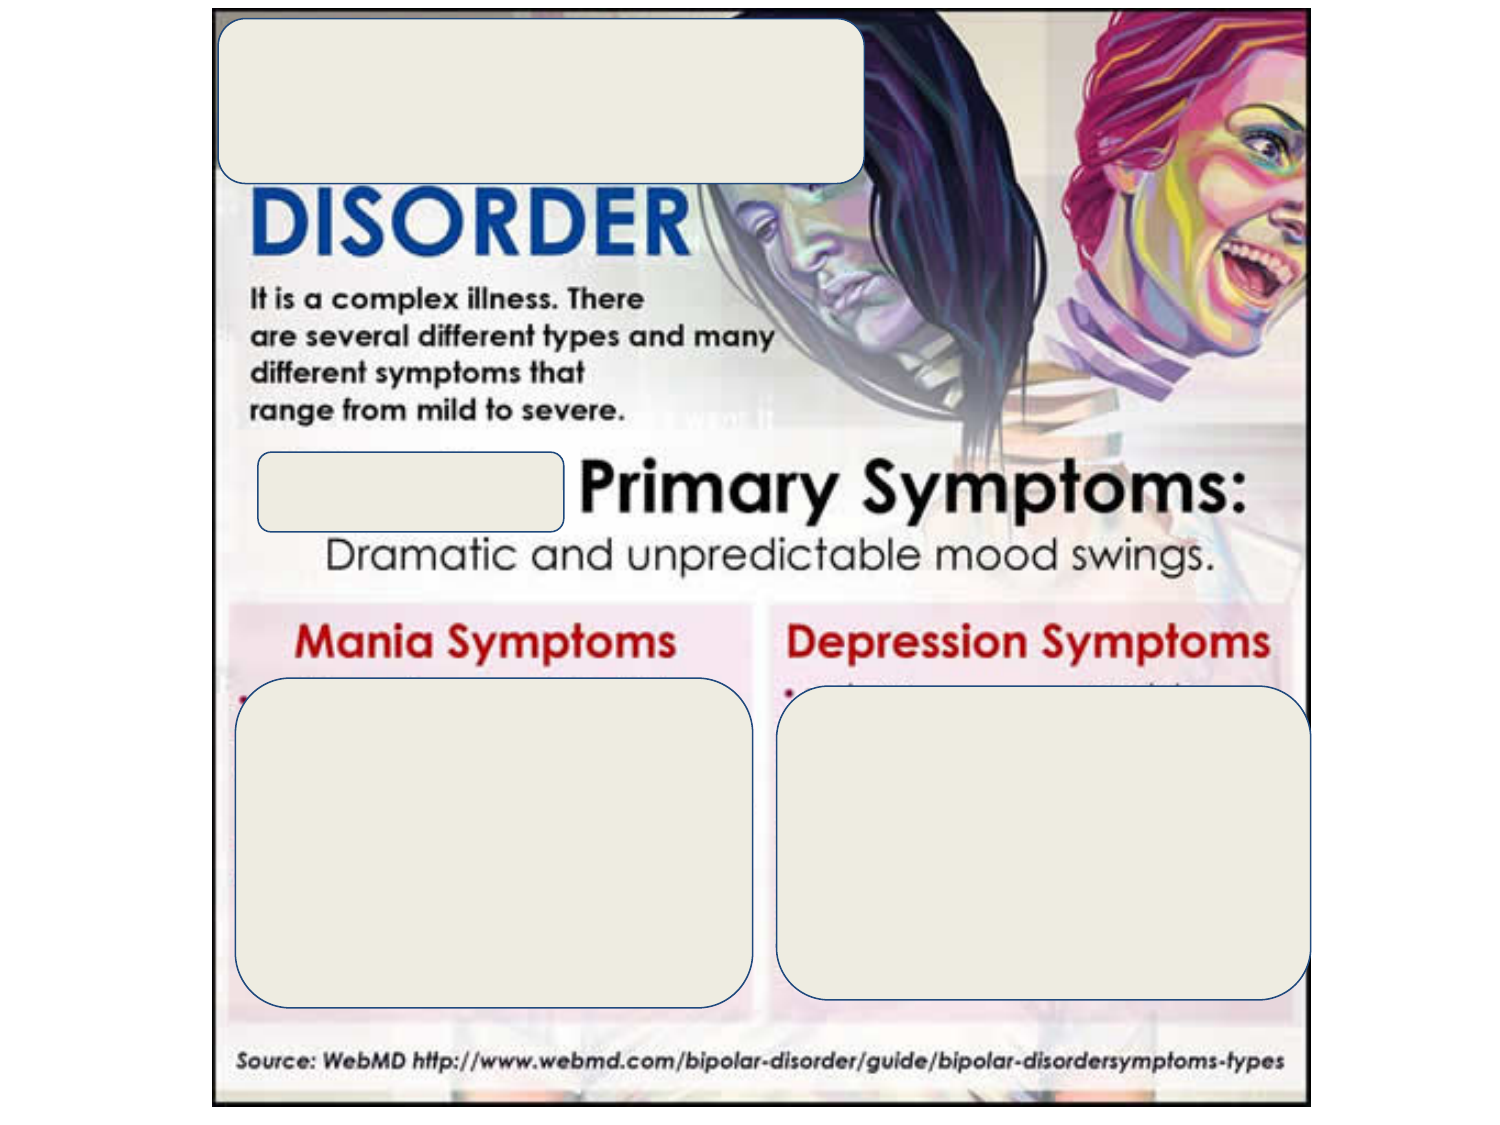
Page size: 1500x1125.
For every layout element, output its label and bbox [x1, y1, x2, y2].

picture [212, 8, 1311, 1108]
